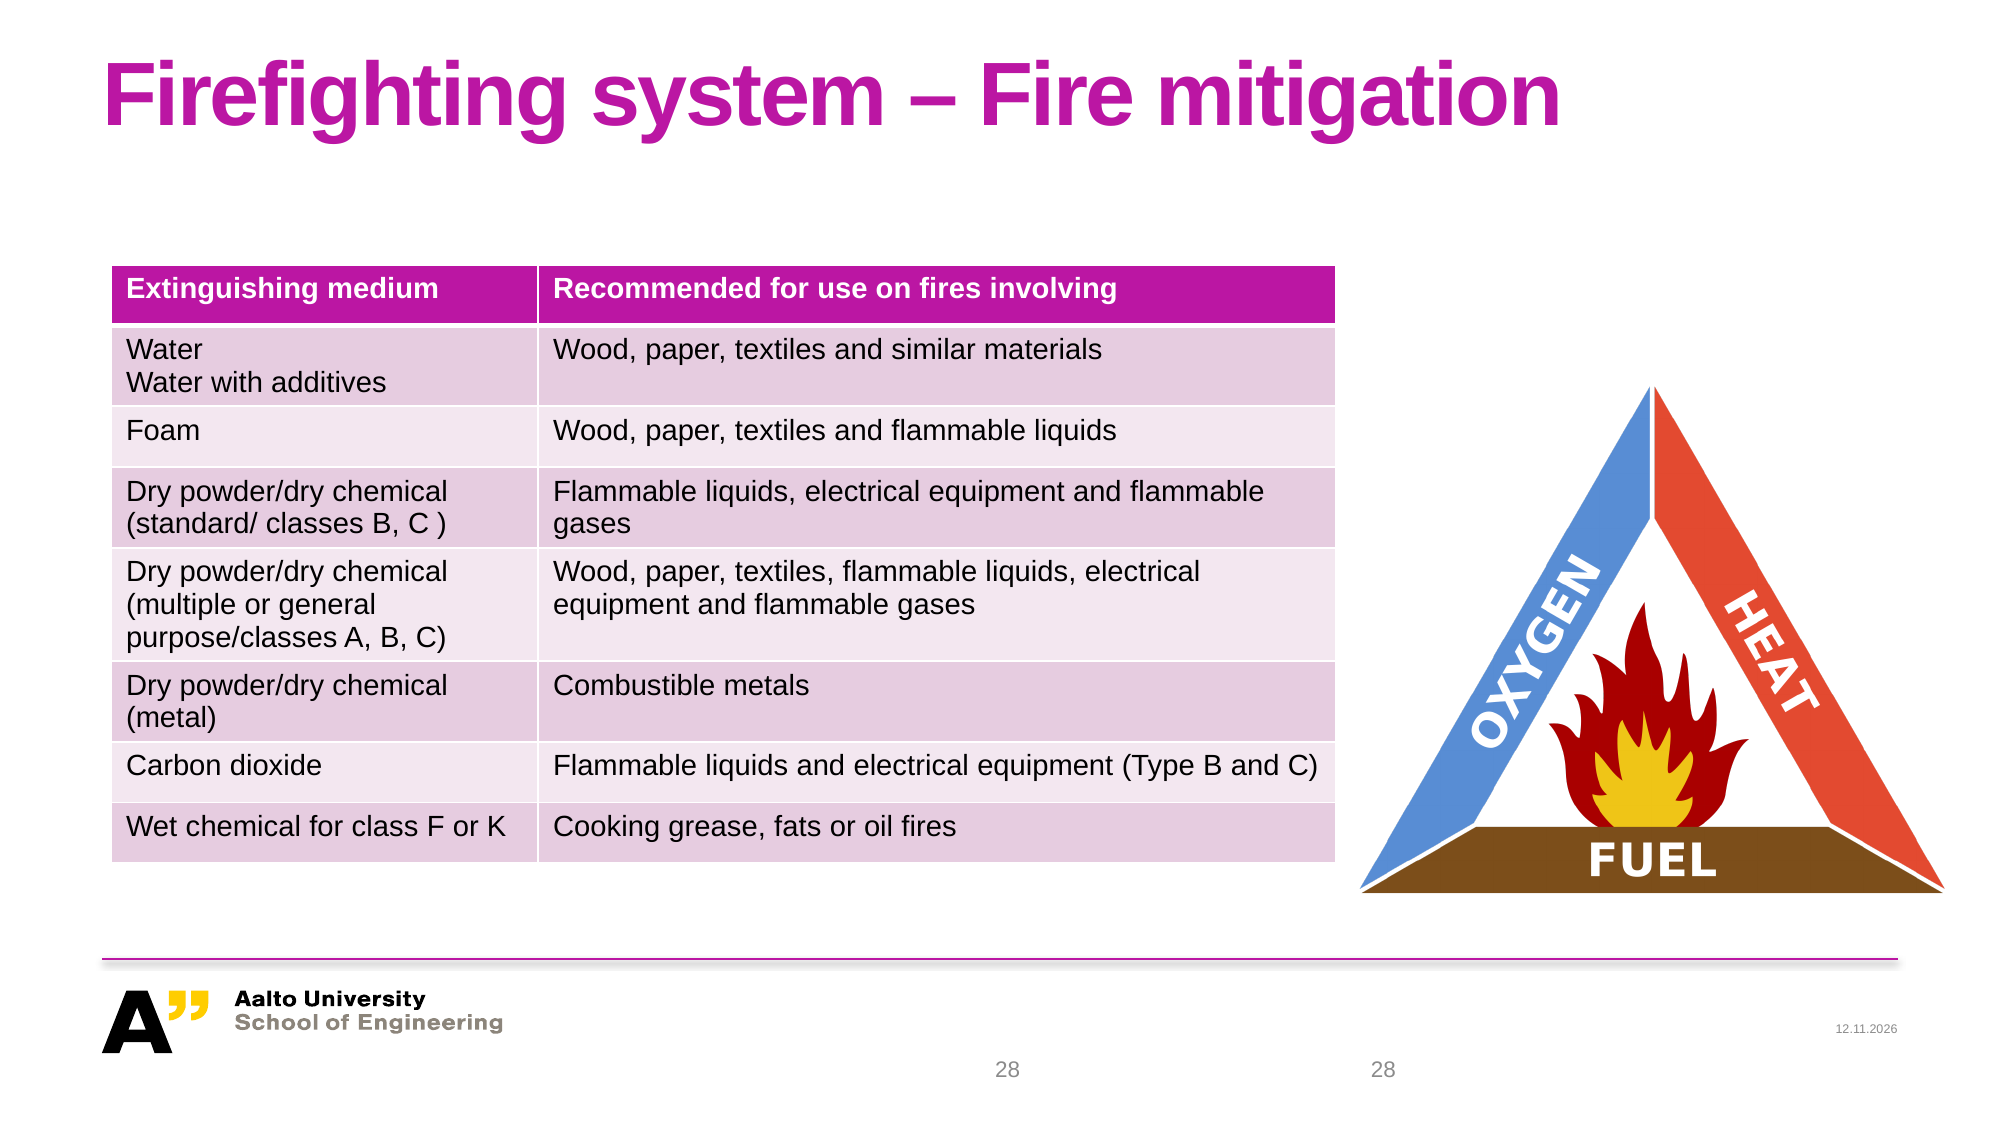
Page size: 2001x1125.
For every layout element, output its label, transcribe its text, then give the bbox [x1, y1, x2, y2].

table_cell Water Water with additives [112, 328, 537, 405]
table_header Extinguishing medium [112, 266, 537, 323]
title Firefighting system – Fire mitigation [102, 52, 1889, 249]
table_cell Flammable liquids and electrical equipment (Type B and C) [539, 743, 1330, 802]
table_header Recommended for use on fires involving [539, 266, 1335, 323]
table_cell Wood, paper, textiles and similar materials [539, 328, 1335, 405]
table_cell Wood, paper, textiles and flammable liquids [539, 407, 1330, 466]
table_cell Wood, paper, textiles, flammable liquids, electrical equipment and flammable gases [539, 549, 1330, 660]
table_cell Dry powder/dry chemical (standard/ classes B, C ) [112, 468, 537, 547]
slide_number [1106, 1013, 1898, 1045]
table_cell Wet chemical for class F or K [112, 803, 537, 862]
table_cell Foam [112, 407, 537, 466]
picture [1335, 363, 1969, 916]
table_cell Cooking grease, fats or oil fires [539, 803, 1330, 862]
slide_number 28 [604, 1055, 1396, 1082]
table_cell Dry powder/dry chemical (multiple or general purpose/classes A, B, C) [112, 549, 537, 660]
table_cell Combustible metals [539, 662, 1330, 741]
table_cell Carbon dioxide [112, 743, 537, 802]
table_cell Flammable liquids, electrical equipment and flammable gases [539, 468, 1330, 547]
table_cell Dry powder/dry chemical (metal) [112, 662, 537, 741]
